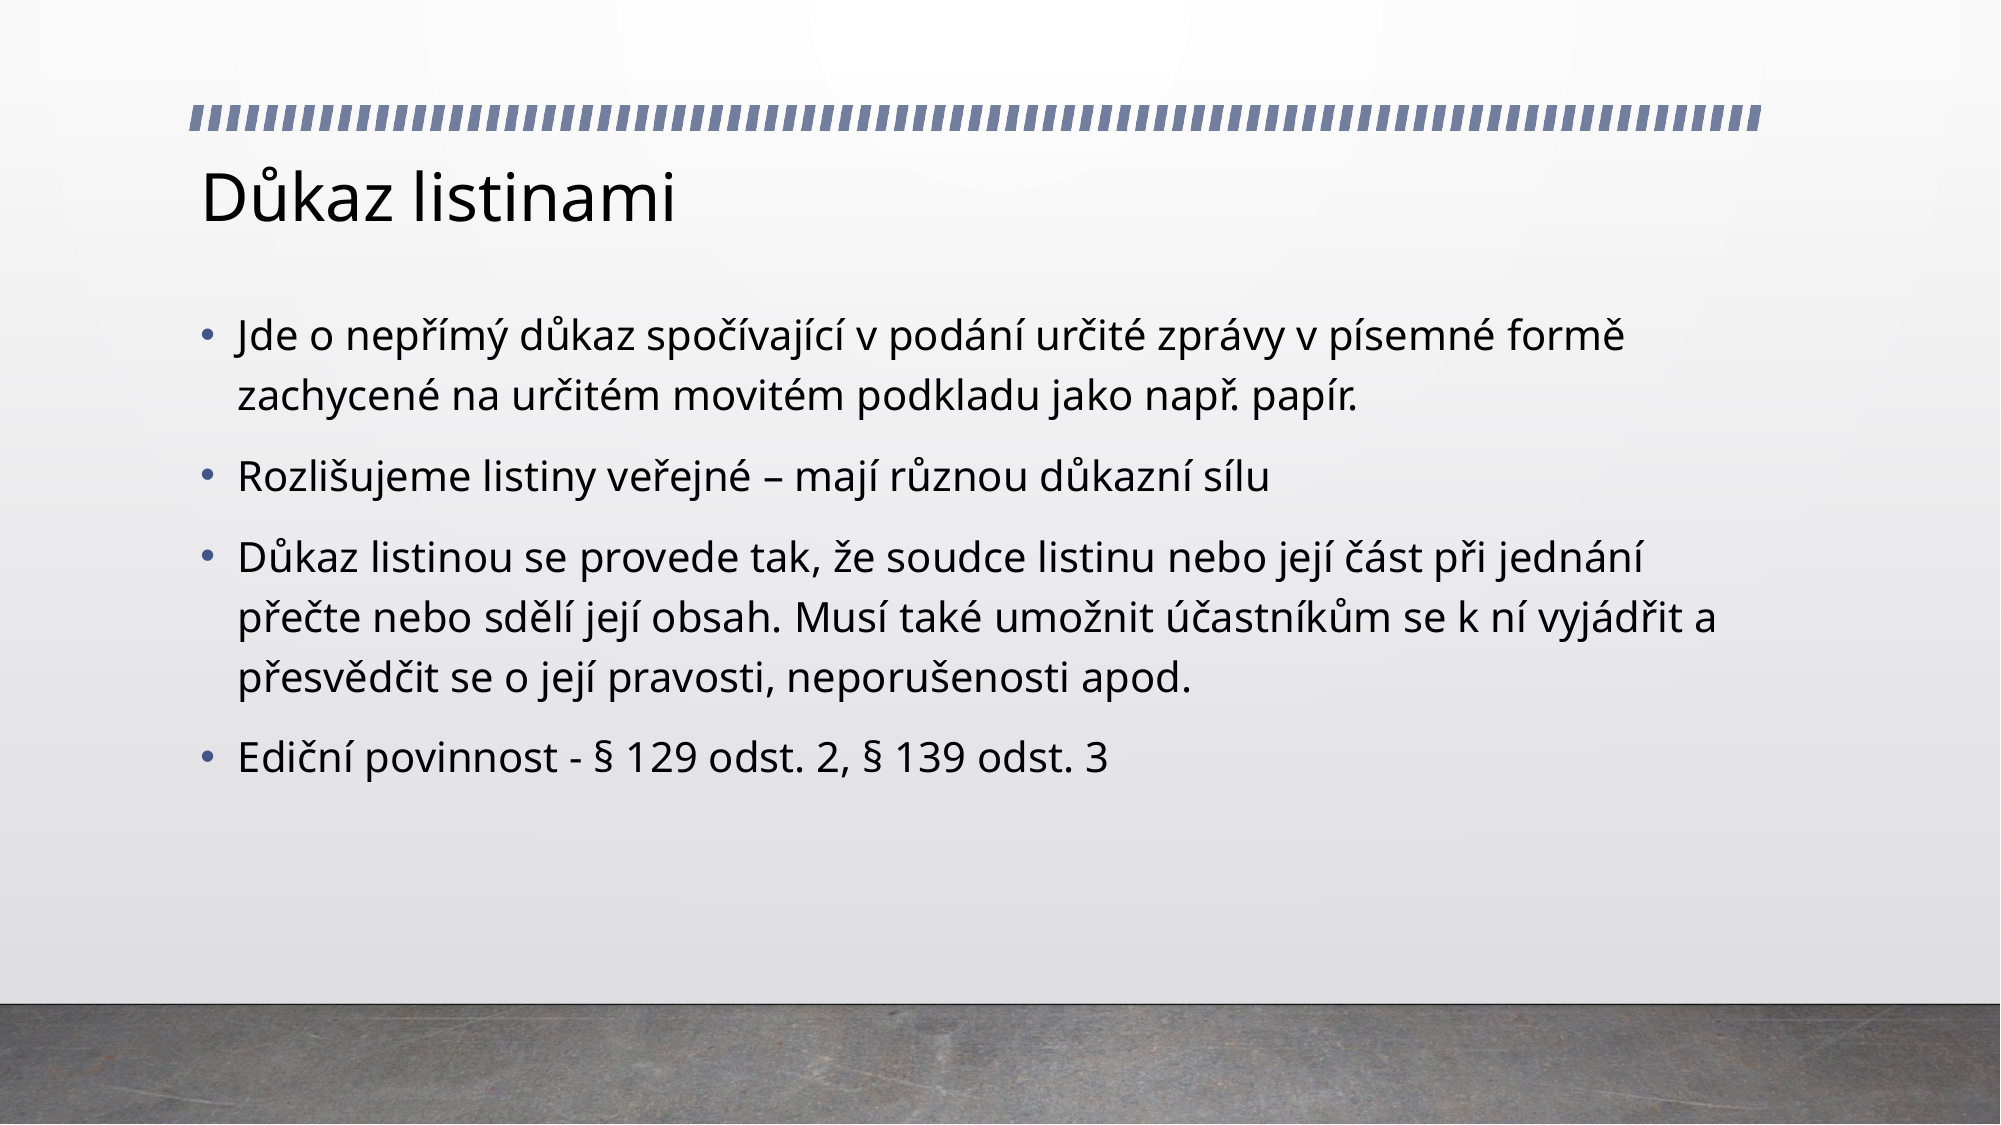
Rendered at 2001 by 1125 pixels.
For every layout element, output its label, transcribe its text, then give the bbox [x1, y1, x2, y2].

title Důkaz listinami [185, 156, 1761, 291]
picture [0, 1004, 2000, 1124]
list Jde o nepřímý důkaz spočívající v podání určité zprávy v písemné formě zachycené na určitém movitém podkladu jako např. papír. Rozlišujeme listiny veřejné – mají různou důkazní sílu Důkaz listinou se provede tak, že soudce listinu nebo její část při jednání přečte nebo sdělí její obsah. Musí také umožnit účastníkům se k ní vyjádřit a přesvědčit se o její pravosti, neporušenosti apod. Ediční povinnost - § 129 odst. 2, § 139 odst. 3 [185, 291, 1761, 897]
